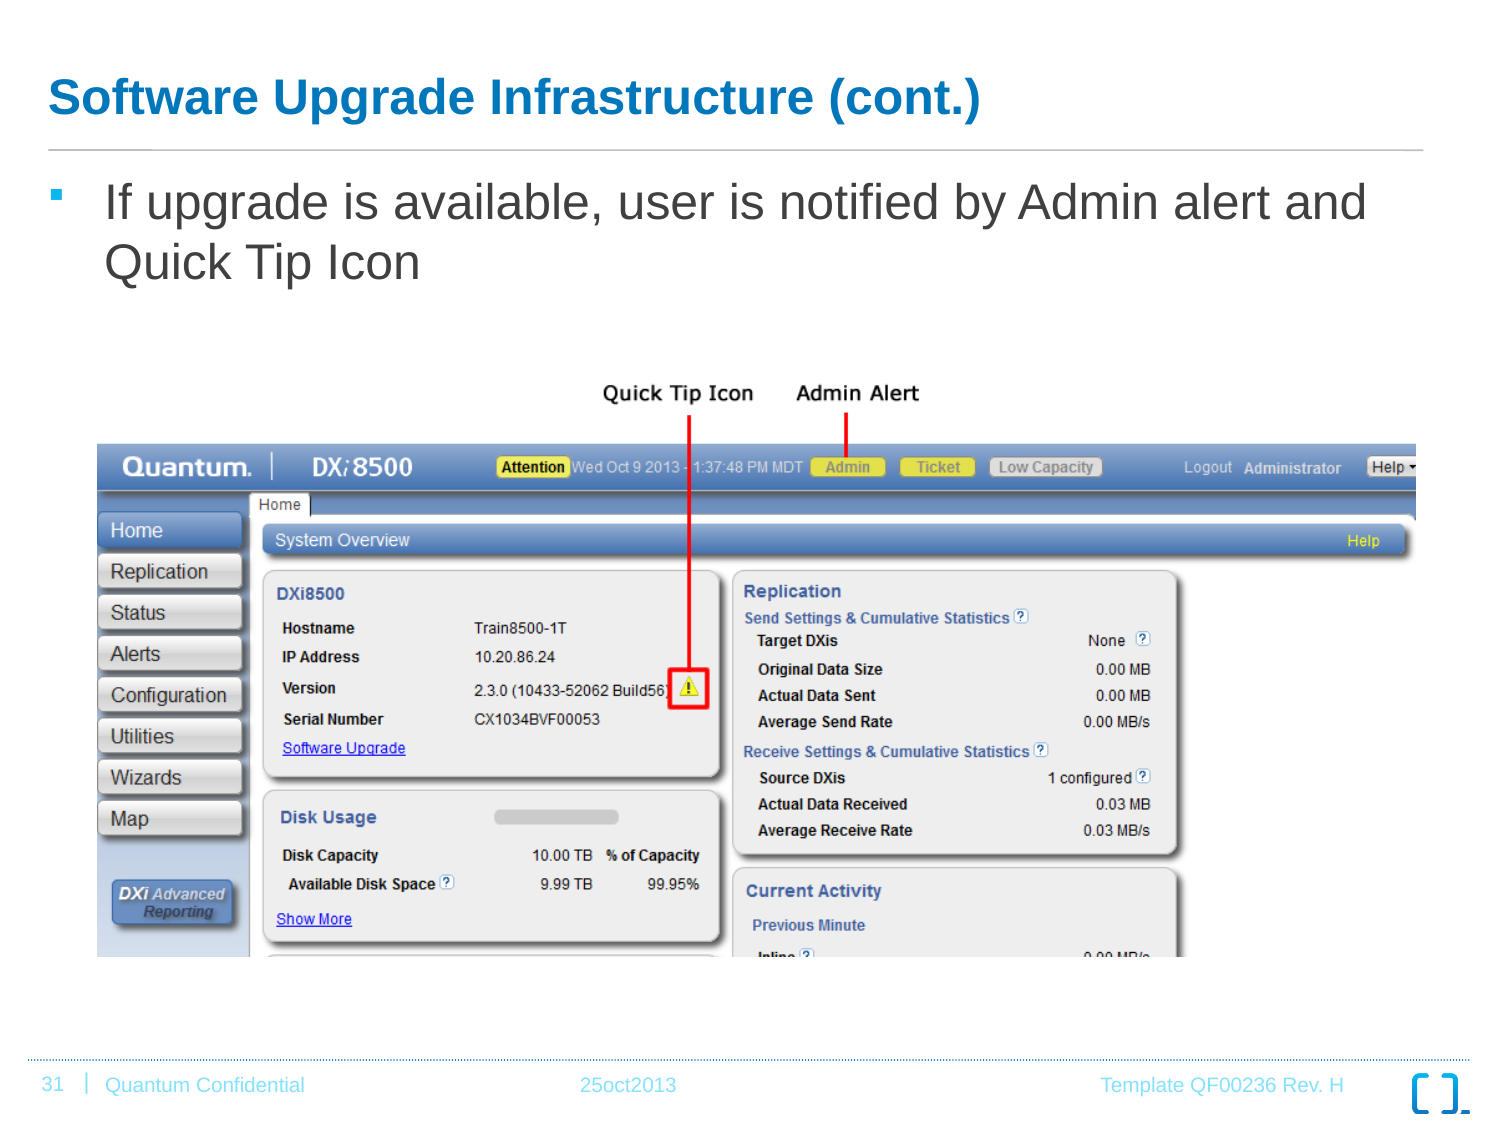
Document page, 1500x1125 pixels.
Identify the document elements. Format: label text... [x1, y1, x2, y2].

picture [97, 359, 1416, 957]
list If upgrade is available, user is notified by Admin alert and Quick Tip Icon [32, 162, 1454, 318]
title Software Upgrade Infrastructure (cont.) [32, 42, 1455, 148]
picture [1412, 1073, 1470, 1114]
